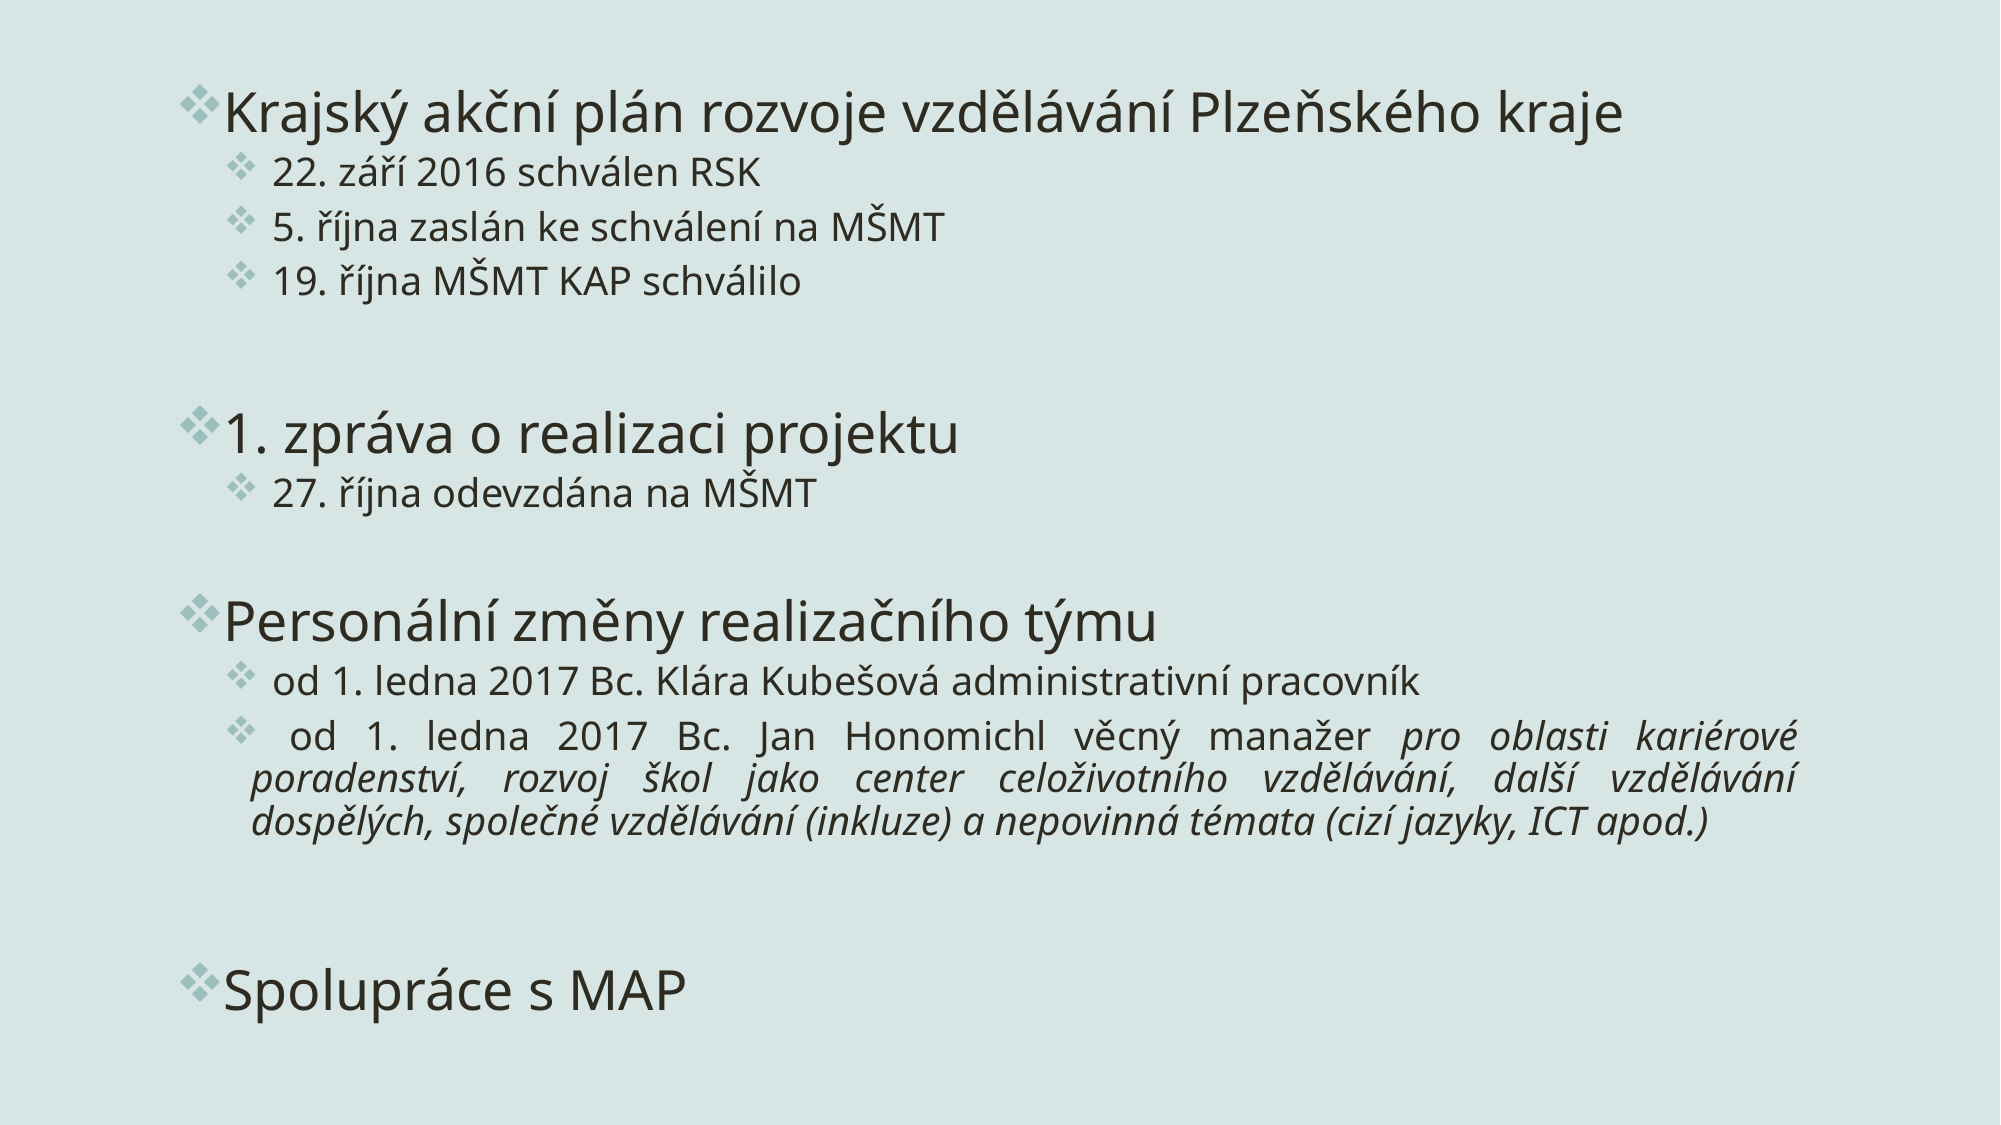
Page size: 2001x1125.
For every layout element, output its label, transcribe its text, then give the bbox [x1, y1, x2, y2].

list Krajský akční plán rozvoje vzdělávání Plzeňského kraje 22. září 2016 schválen RSK 5. října zaslán ke schválení na MŠMT 19. října MŠMT KAP schválilo 1. zpráva o realizaci projektu 27. října odevzdána na MŠMT Personální změny realizačního týmu od 1. ledna 2017 Bc. Klára Kubešová administrativní pracovník od 1. ledna 2017 Bc. Jan Honomichl věcný manažer pro oblasti kariérové poradenství, rozvoj škol jako center celoživotního vzdělávání, další vzdělávání dospělých, společné vzdělávání (inkluze) a nepovinná témata (cizí jazyky, ICT apod.) Spolupráce s MAP [168, 77, 1807, 1035]
